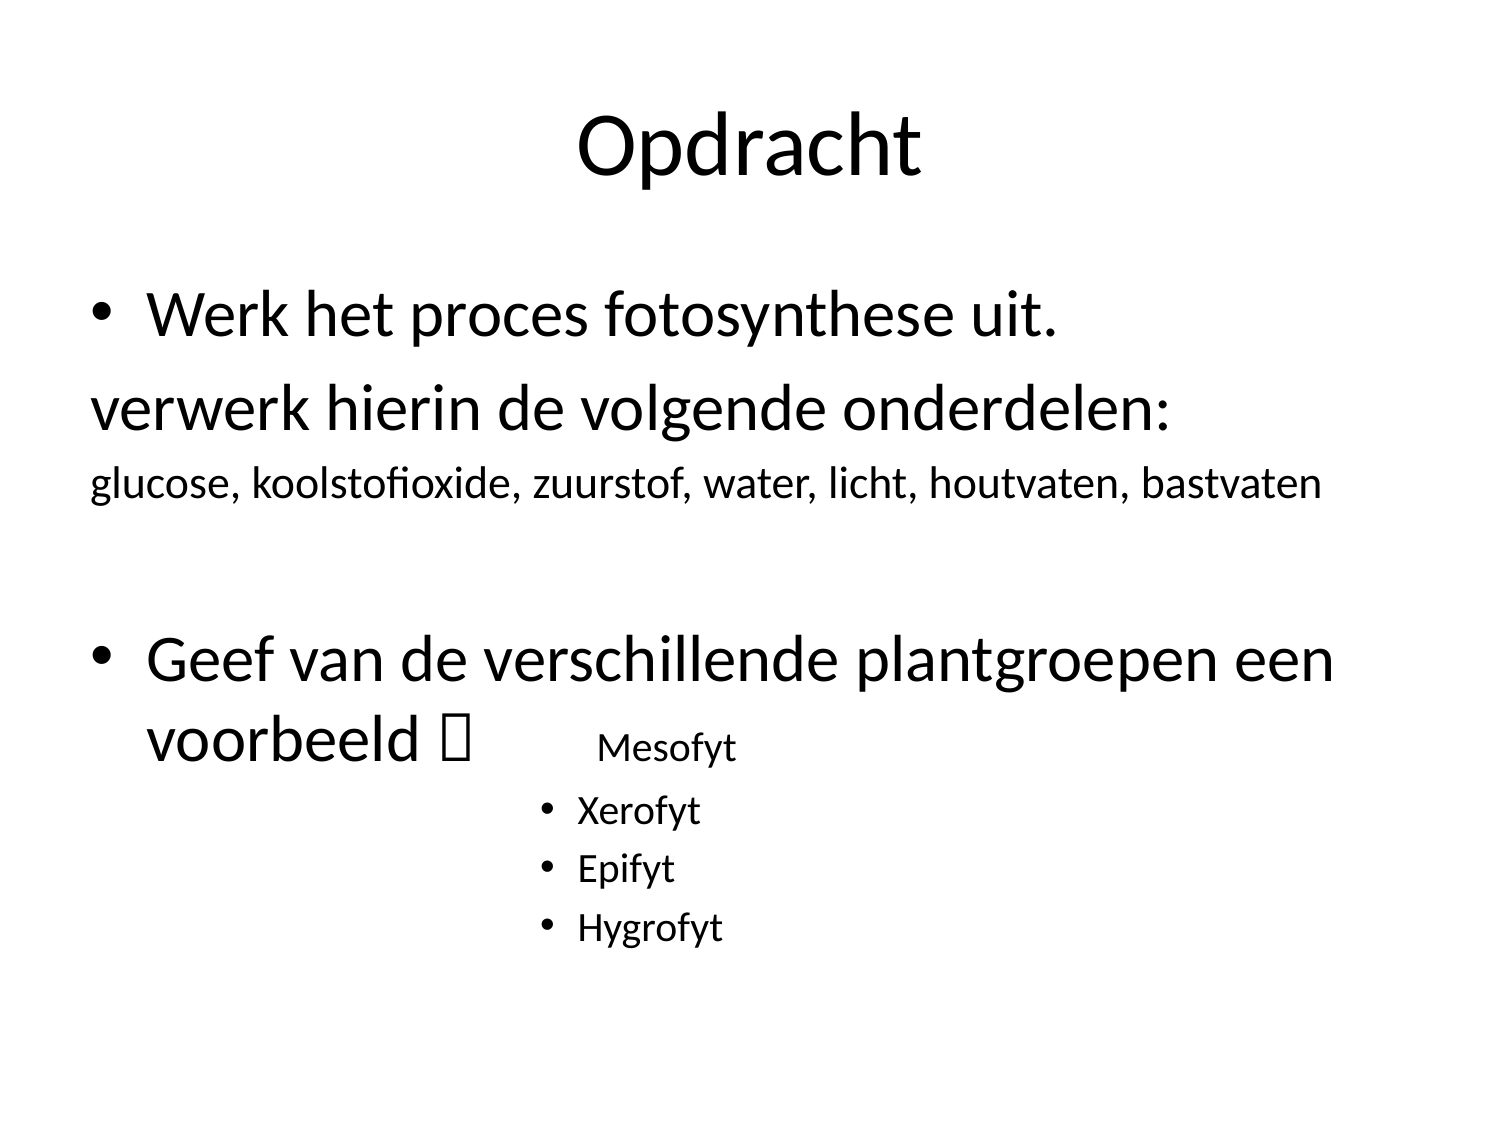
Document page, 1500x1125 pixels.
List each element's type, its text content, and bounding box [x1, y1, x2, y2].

list Werk het proces fotosynthese uit. verwerk hierin de volgende onderdelen: glucose, koolstofioxide, zuurstof, water, licht, houtvaten, bastvaten Geef van de verschillende plantgroepen een voorbeeld  Mesofyt Xerofyt Epifyt Hygrofyt [75, 262, 1425, 1005]
title Opdracht [75, 45, 1425, 233]
